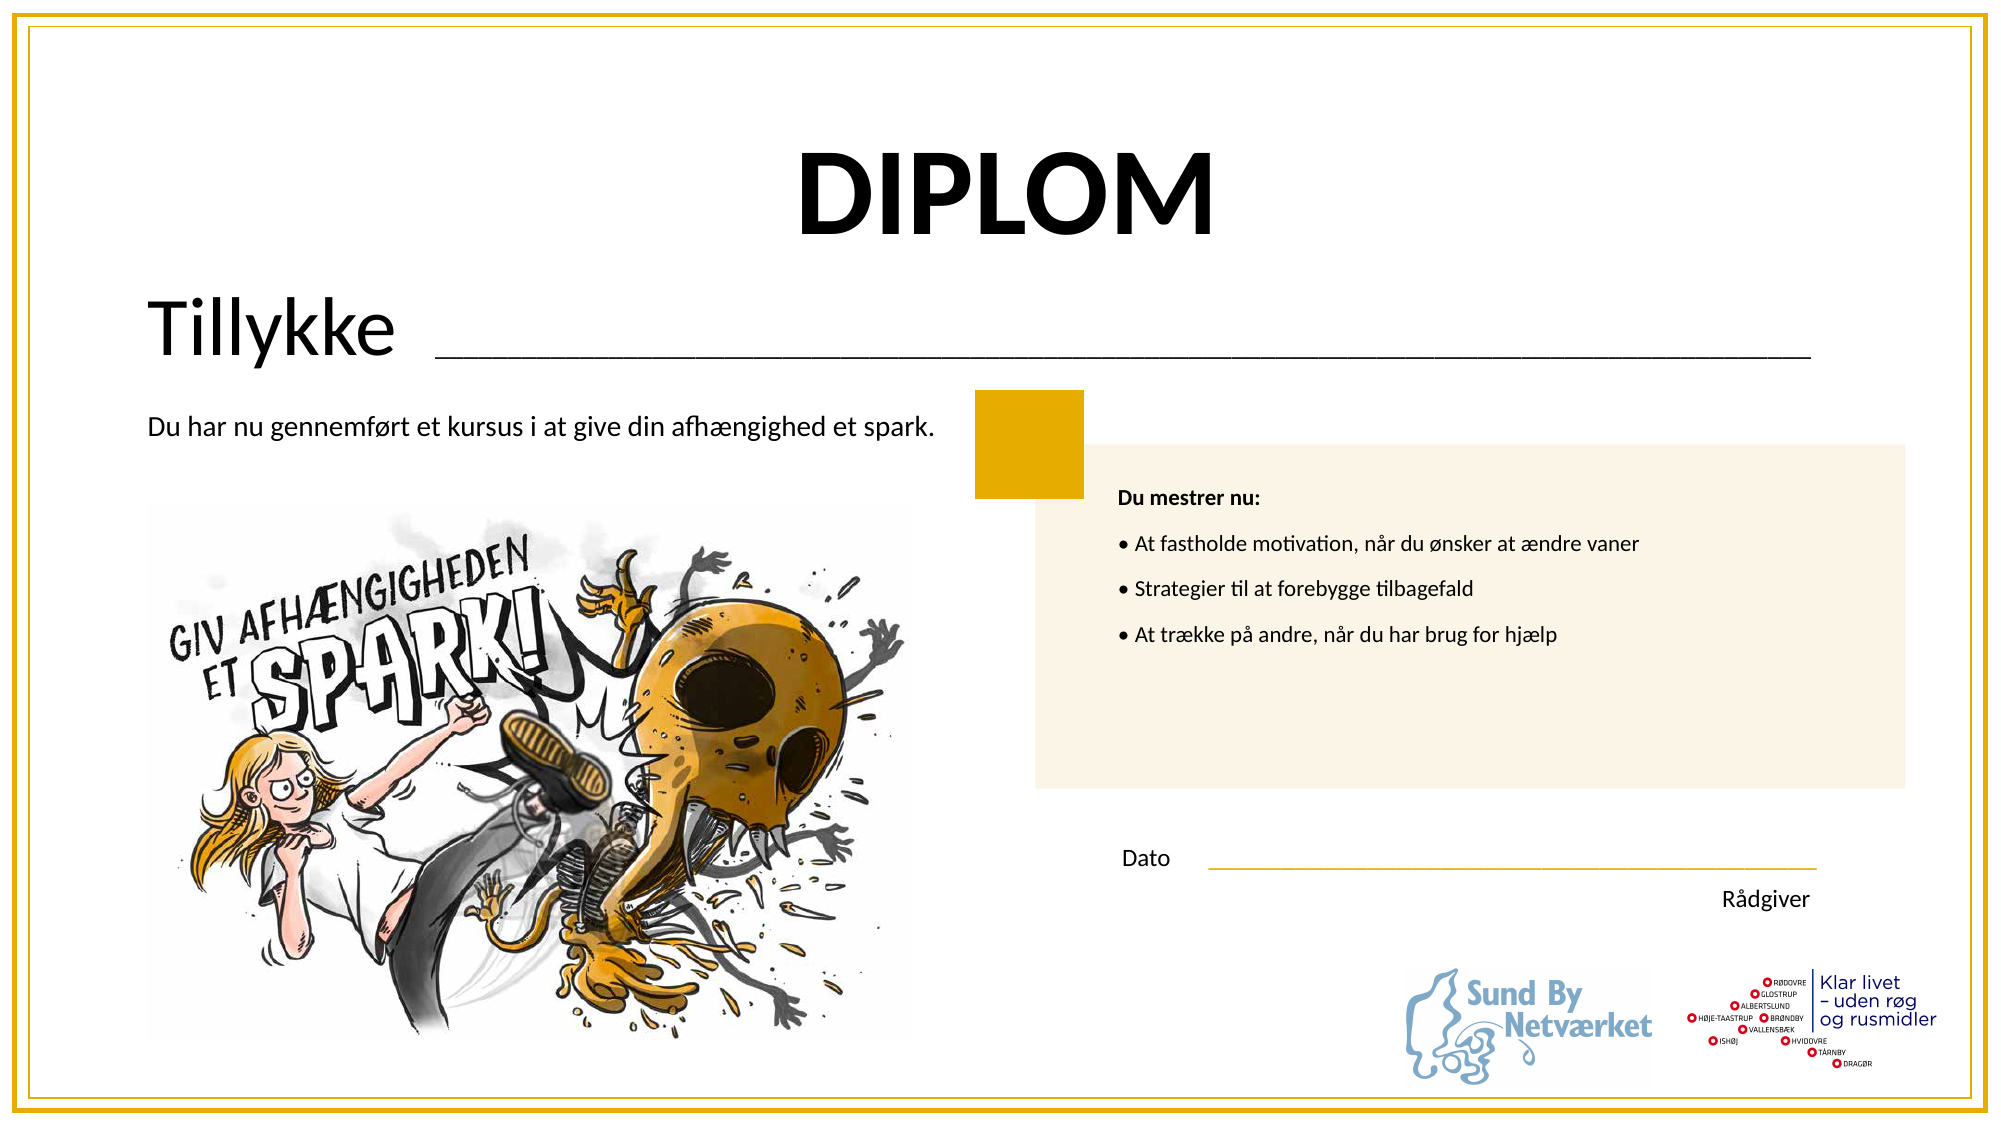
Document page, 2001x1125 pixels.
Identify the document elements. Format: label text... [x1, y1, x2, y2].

text_box [13, 14, 1987, 1112]
text_box Dato __________________________________________ Rådgiver [1107, 775, 1986, 920]
text_box [975, 390, 1084, 499]
picture [1666, 943, 1958, 1088]
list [147, 503, 912, 1040]
picture [1405, 967, 1652, 1086]
text_box [28, 26, 1972, 1099]
